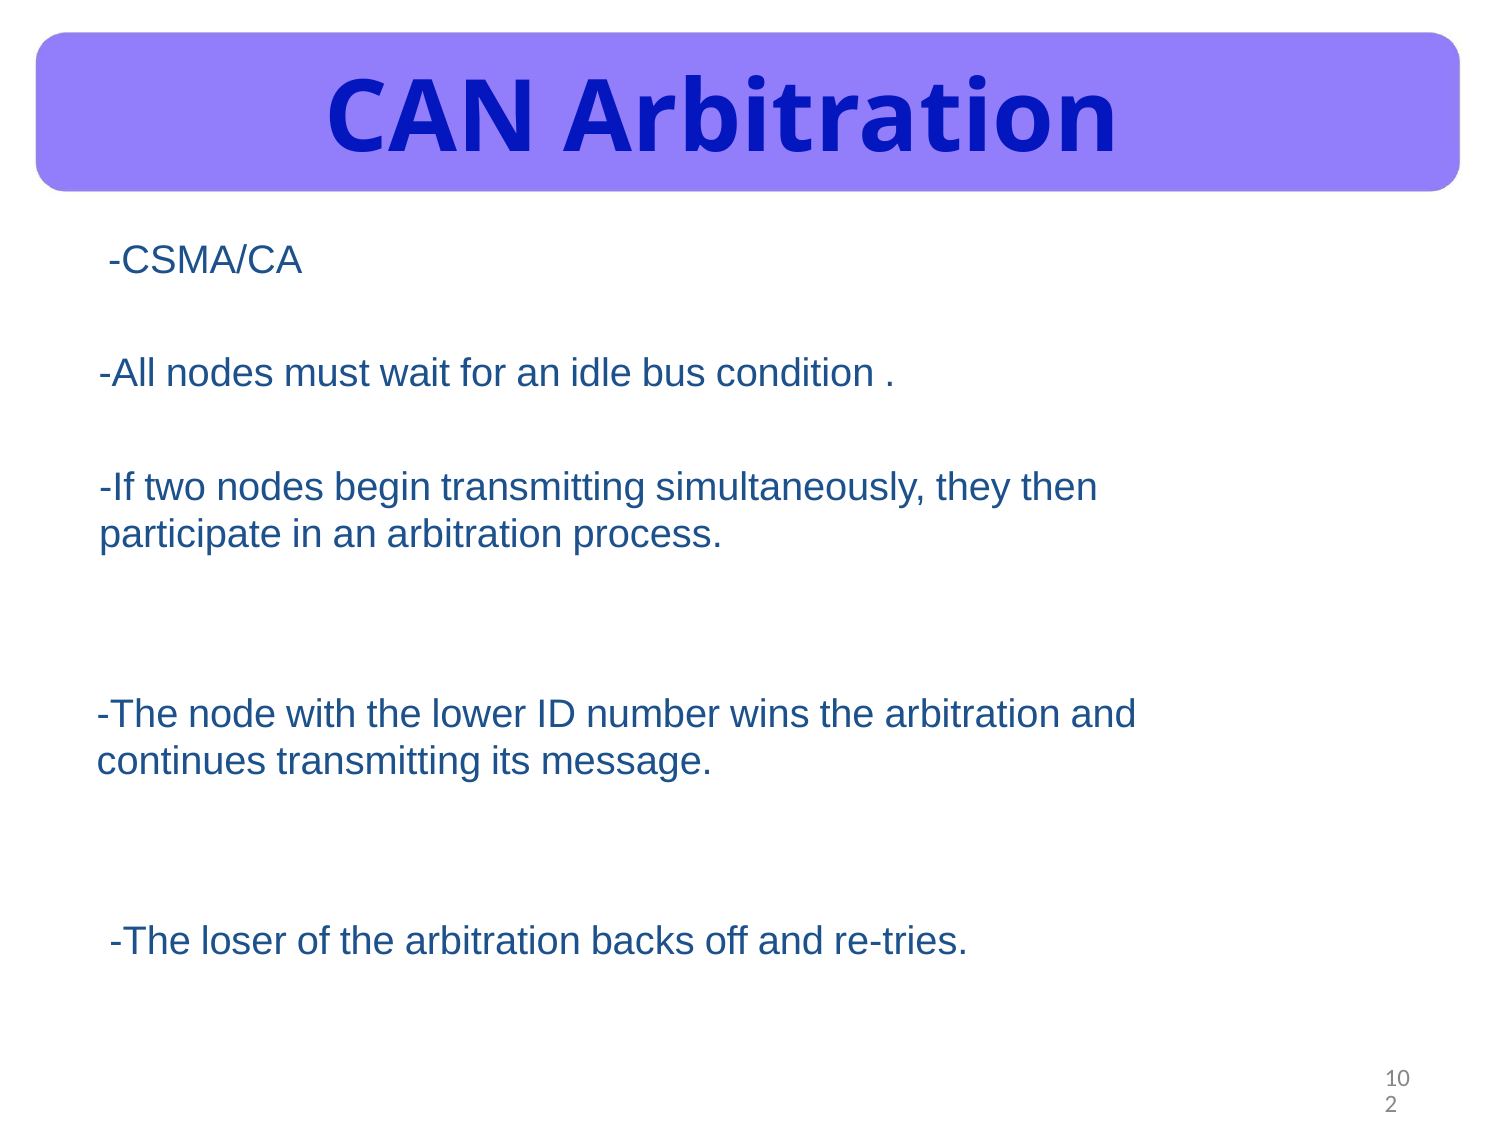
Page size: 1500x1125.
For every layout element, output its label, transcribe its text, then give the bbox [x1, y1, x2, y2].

text_box -The loser of the arbitration backs off and re-tries. [108, 915, 1238, 963]
title CAN Arbitration [210, 51, 1131, 240]
picture [32, 32, 1462, 197]
slide_number ‹#› [1378, 1060, 1417, 1125]
text_box -The node with the lower ID number wins the arbitration and continues transmitting its message. [94, 687, 1217, 784]
text_box -If two nodes begin transmitting simultaneously, they then participate in an arbitration process. [97, 460, 1249, 556]
text_box -CSMA/CA [106, 233, 508, 282]
text_box -All nodes must wait for an idle bus condition . [97, 346, 1152, 394]
